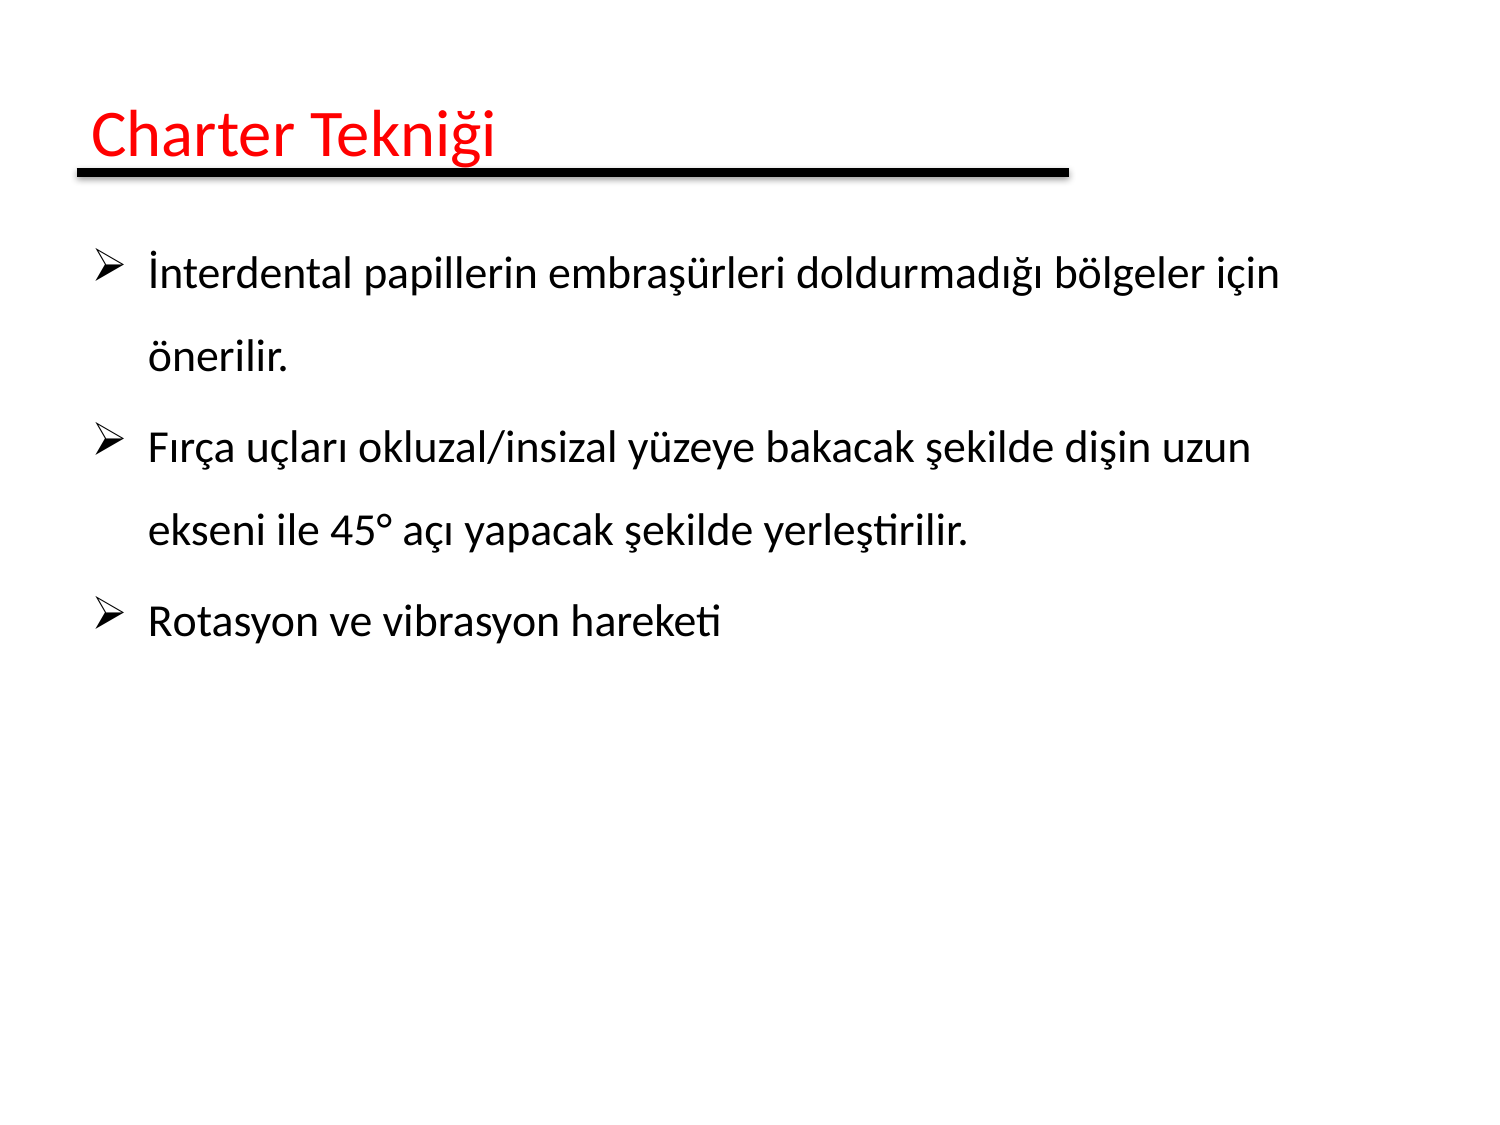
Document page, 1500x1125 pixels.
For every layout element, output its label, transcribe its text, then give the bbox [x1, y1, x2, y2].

text_box Charter Tekniği [76, 42, 1164, 178]
list İnterdental papillerin embraşürleri doldurmadığı bölgeler için önerilir. Fırça uçları okluzal/insizal yüzeye bakacak şekilde dişin uzun ekseni ile 45° açı yapacak şekilde yerleştirilir. Rotasyon ve vibrasyon hareketi [76, 208, 1388, 657]
